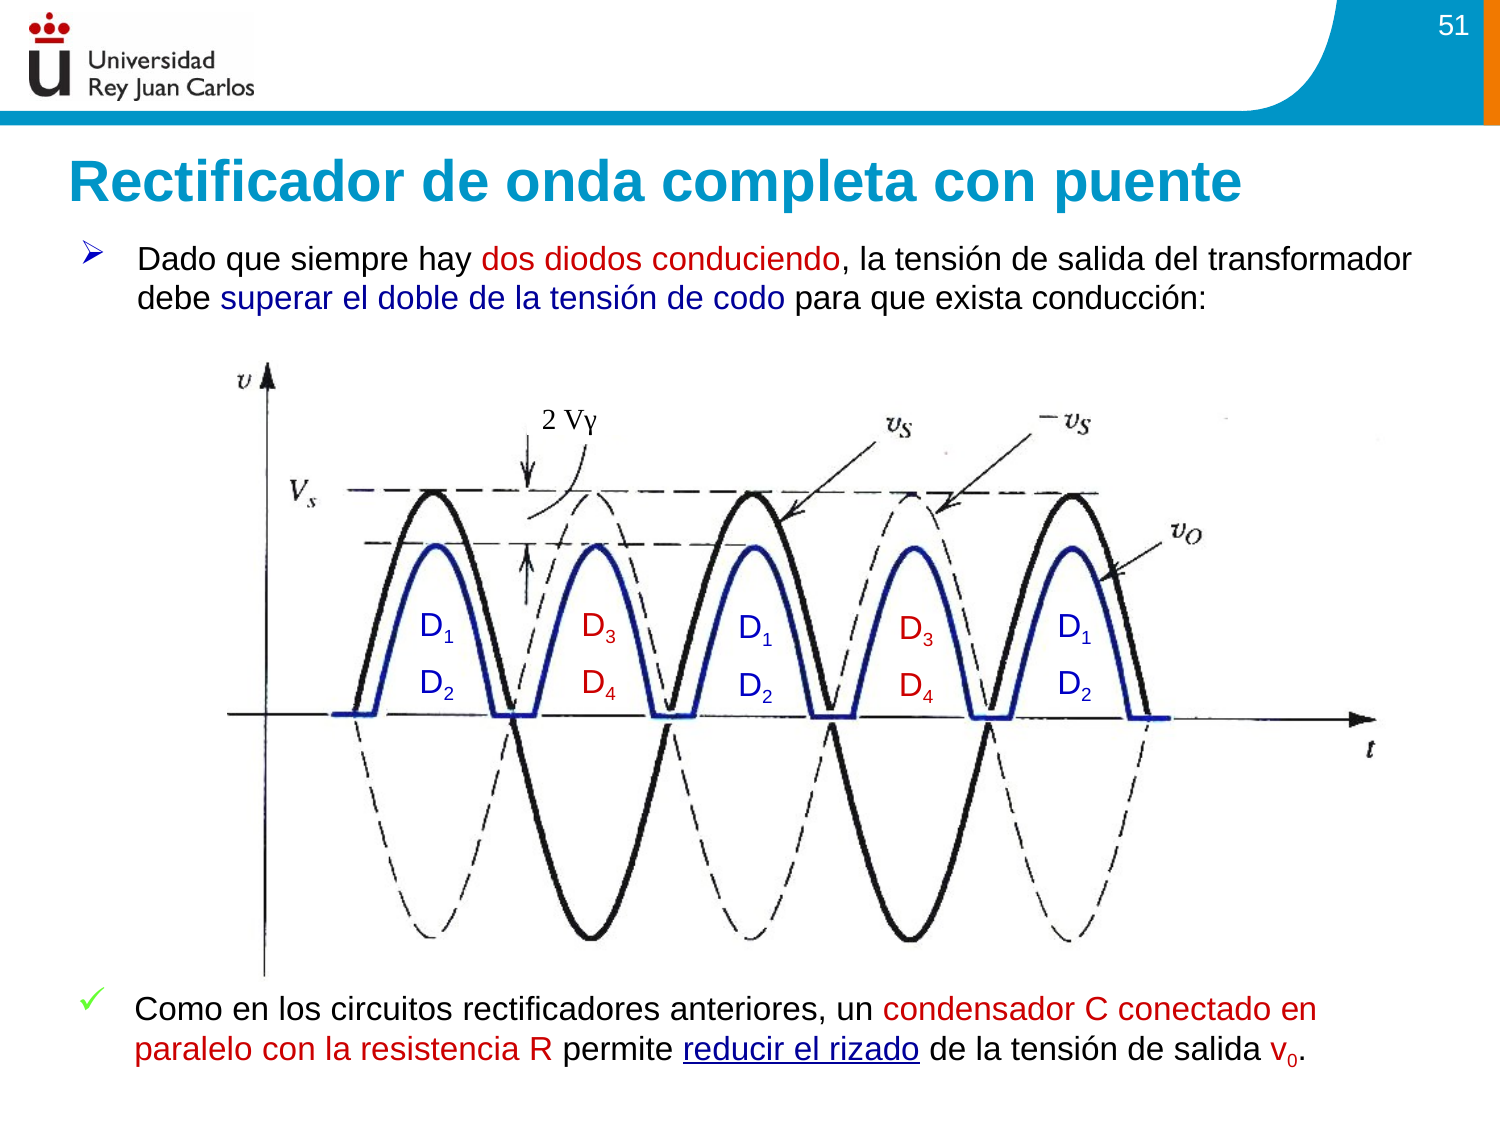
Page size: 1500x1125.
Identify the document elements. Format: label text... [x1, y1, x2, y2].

title Rectificador de onda completa con puente [66, 141, 1434, 332]
text_box 51 [1436, 4, 1473, 42]
picture [227, 360, 1386, 982]
text_box Dado que siempre hay dos diodos conduciendo, la tensión de salida del transformador debe superar el doble de la tensión de codo para que exista conducción: [77, 234, 1416, 317]
text_box Como en los circuitos rectificadores anteriores, un condensador C conectado en paralelo con la resistencia R permite reducir el rizado de la tensión de salida v0. [70, 984, 1327, 1071]
picture [29, 12, 254, 101]
